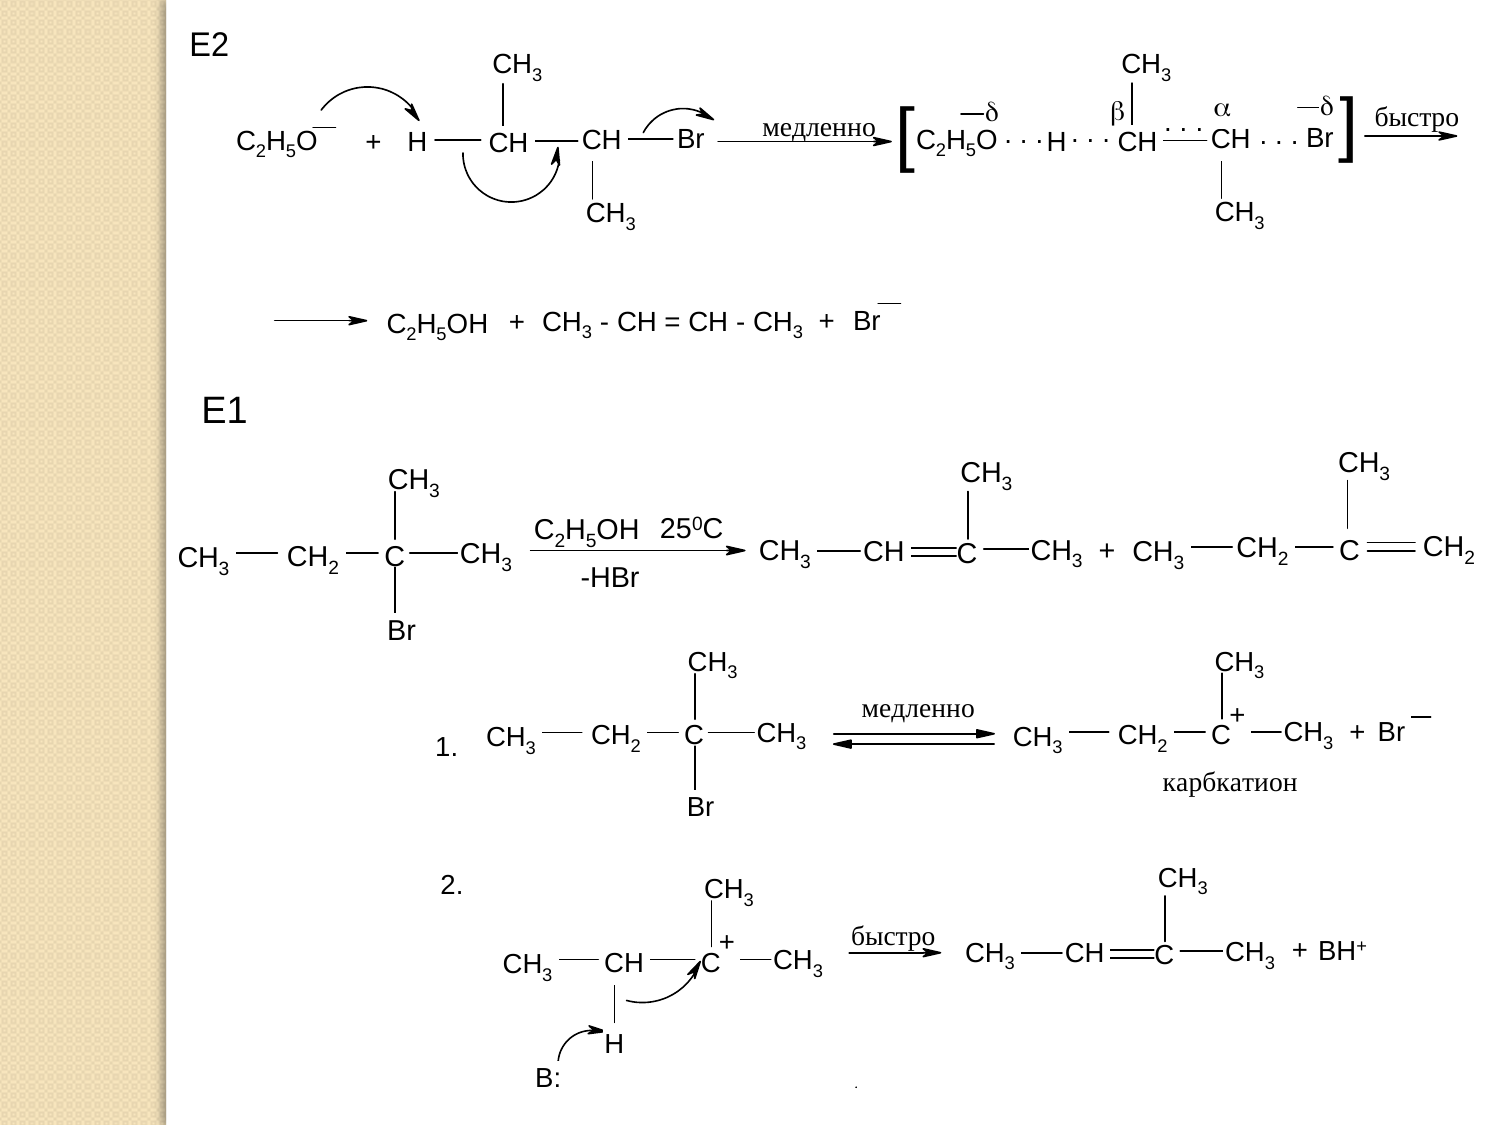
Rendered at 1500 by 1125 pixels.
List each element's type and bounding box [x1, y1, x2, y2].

text_box [187, 23, 235, 71]
text_box [234, 46, 1468, 352]
text_box [433, 644, 1439, 1100]
text_box [198, 386, 255, 440]
text_box [175, 445, 1482, 653]
